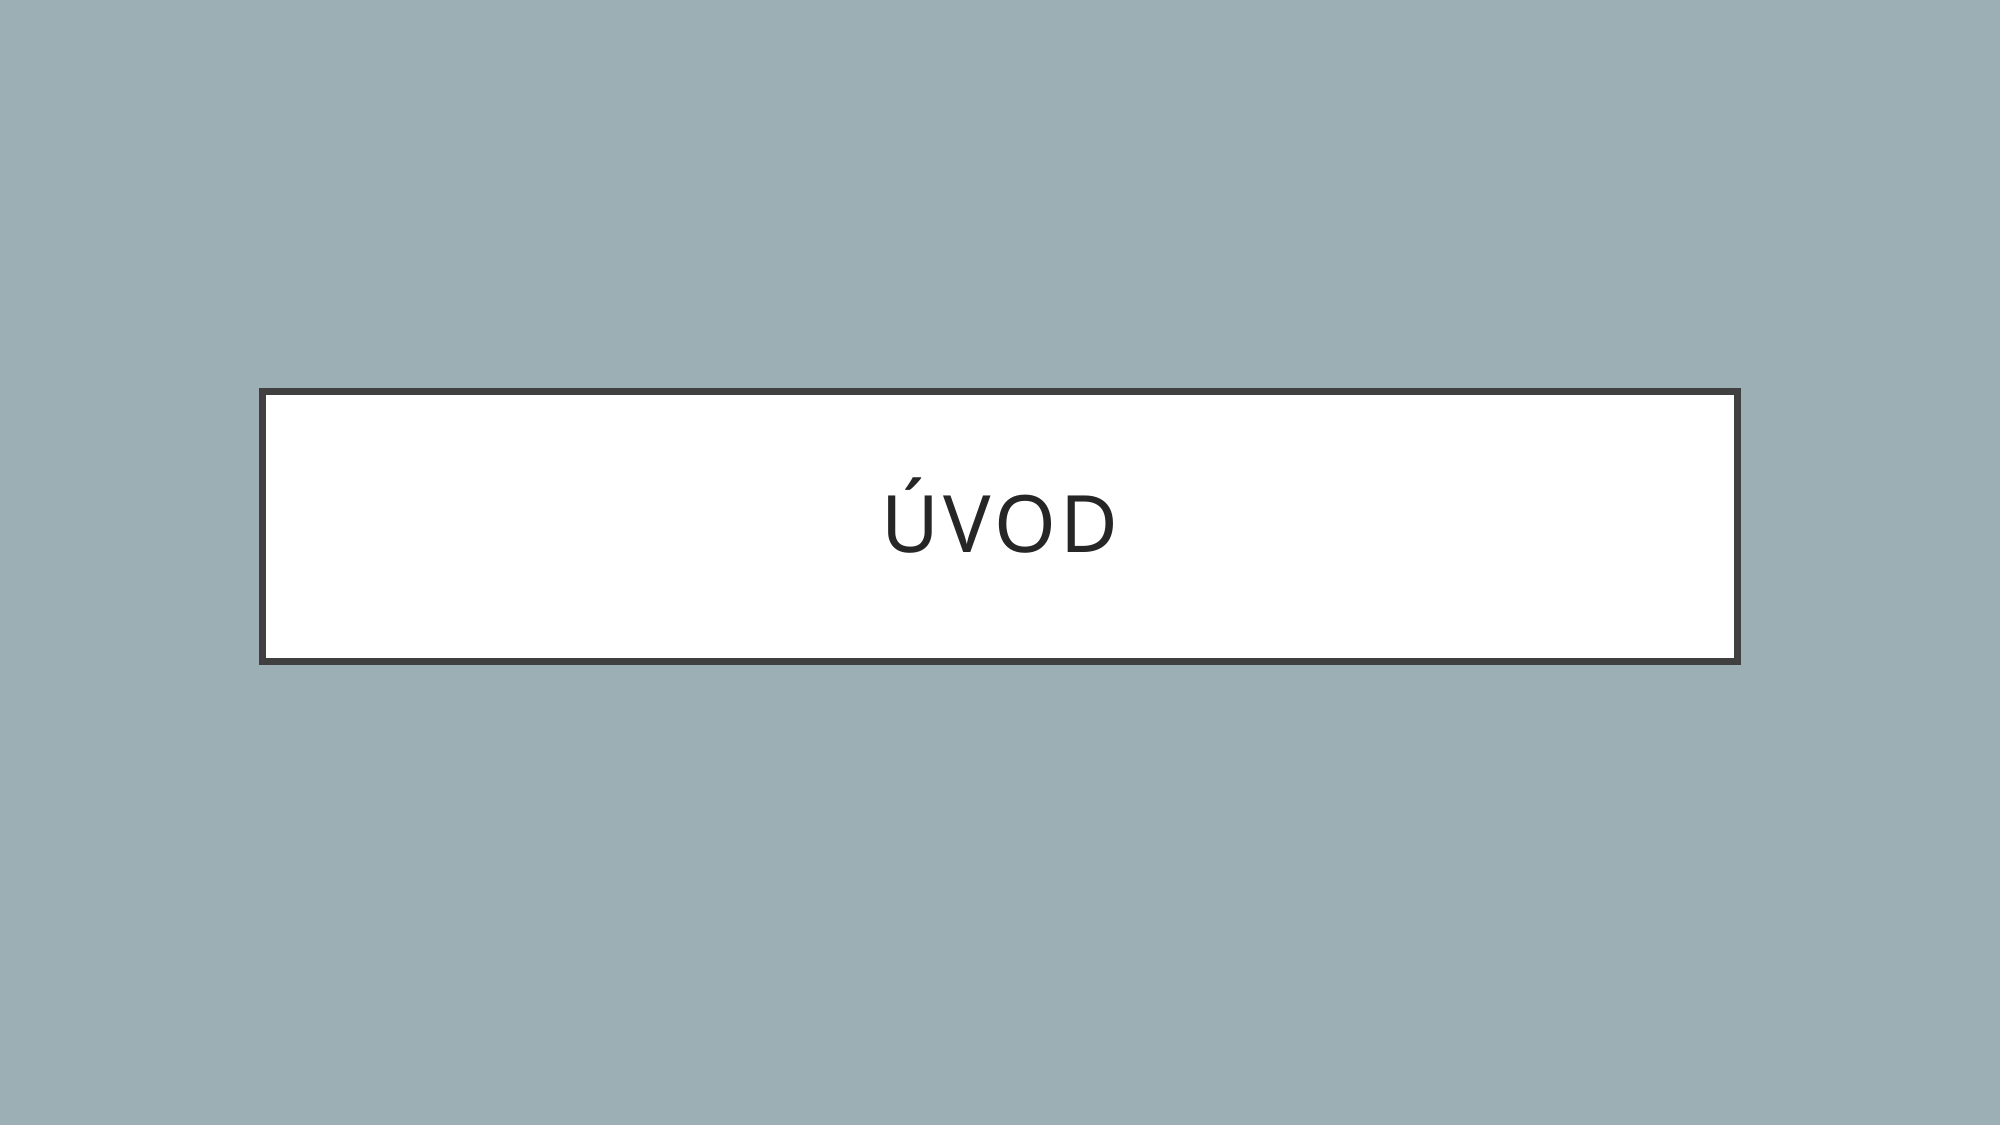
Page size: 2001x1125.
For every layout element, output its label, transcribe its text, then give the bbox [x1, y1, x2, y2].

title ÚVOD [259, 388, 1741, 665]
